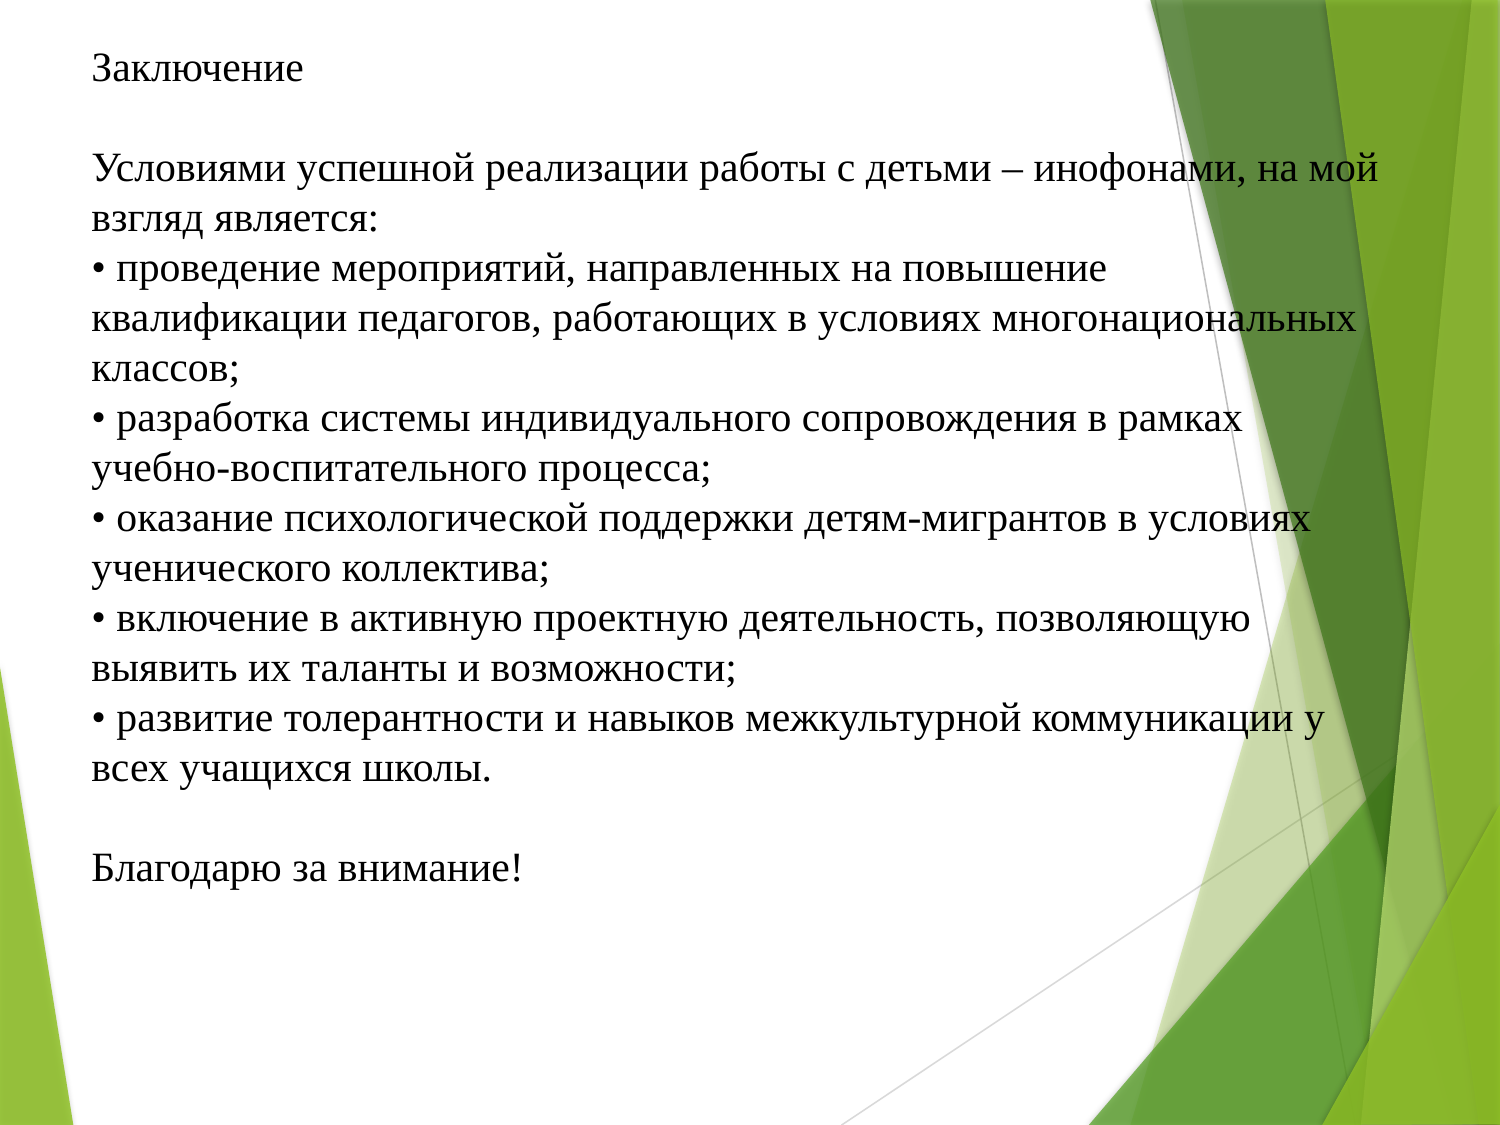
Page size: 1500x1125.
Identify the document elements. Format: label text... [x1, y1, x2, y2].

text_box Заключение Условиями успешной реализации работы с детьми – инофонами, на мой взгляд является: • проведение мероприятий, направленных на повышение квалификации педагогов, работающих в условиях многонациональных классов; • разработка системы индивидуального сопровождения в рамках учебно-воспитательного процесса; • оказание психологической поддержки детям-мигрантов в условиях ученического коллектива; • включение в активную проектную деятельность, позволяющую выявить их таланты и возможности; • развитие толерантности и навыков межкультурной коммуникации у всех учащихся школы. Благодарю за внимание! [76, 0, 1424, 947]
